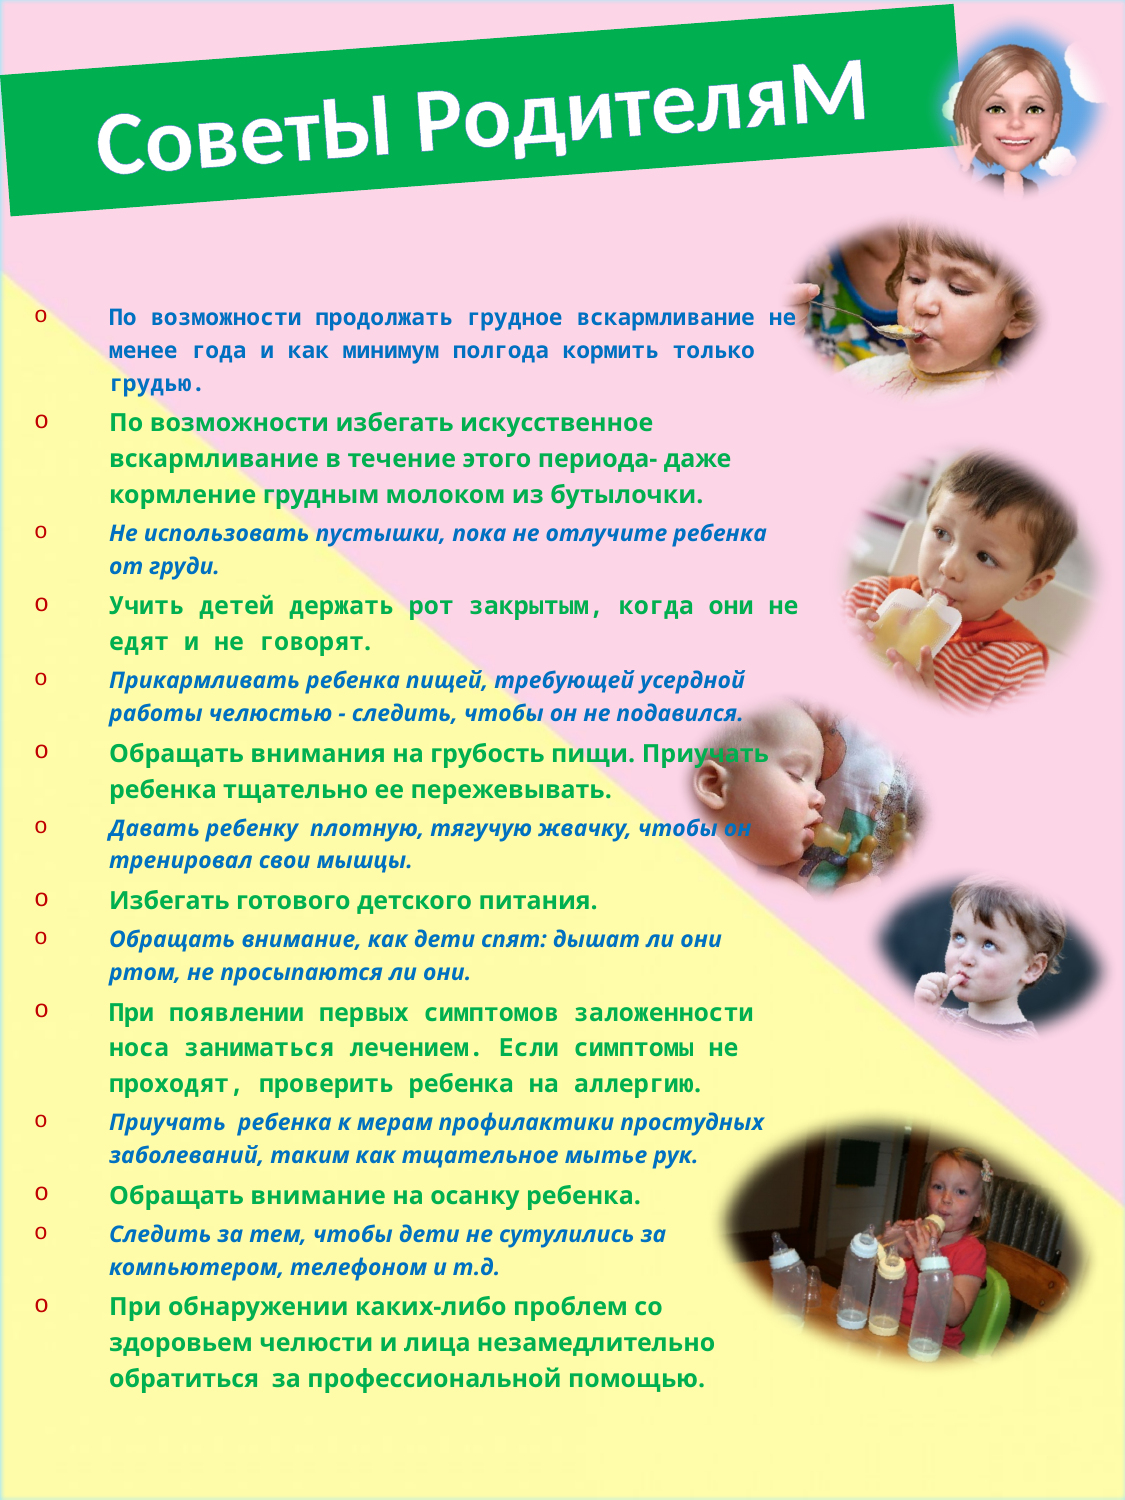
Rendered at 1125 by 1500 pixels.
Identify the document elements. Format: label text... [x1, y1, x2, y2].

picture [4, 3, 952, 74]
title СоветЫ РодителяМ [0, 6, 918, 185]
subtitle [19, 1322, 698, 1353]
picture [0, 3, 1125, 1497]
